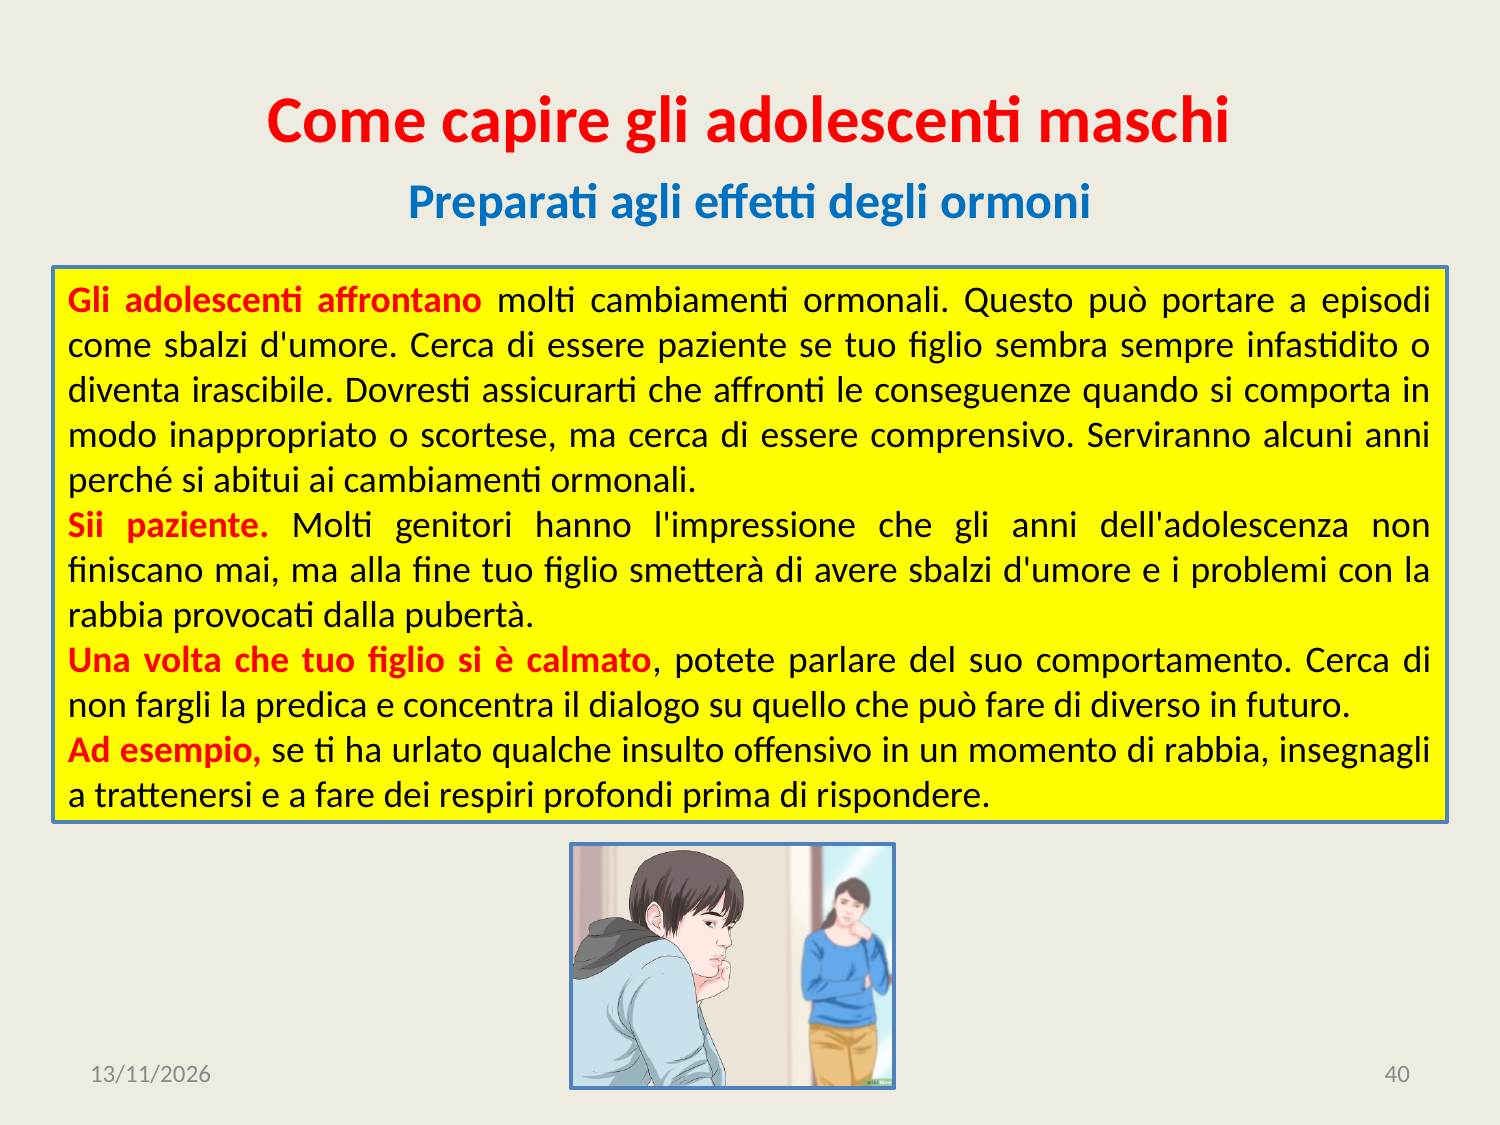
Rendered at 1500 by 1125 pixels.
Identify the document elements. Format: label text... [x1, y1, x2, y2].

picture [572, 845, 893, 1086]
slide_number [75, 1042, 425, 1103]
title Come capire gli adolescenti maschi [29, 66, 1471, 165]
slide_number 40 [1074, 1042, 1425, 1103]
text_box Gli adolescenti affrontano molti cambiamenti ormonali. Questo può portare a episodi come sbalzi d'umore. Cerca di essere paziente se tuo figlio sembra sempre infastidito o diventa irascibile. Dovresti assicurarti che affronti le conseguenze quando si comporta in modo inappropriato o scortese, ma cerca di essere comprensivo. Serviranno alcuni anni perché si abitui ai cambiamenti ormonali. Sii paziente. Molti genitori hanno l'impressione che gli anni dell'adolescenza non finiscano mai, ma alla fine tuo figlio smetterà di avere sbalzi d'umore e i problemi con la rabbia provocati dalla pubertà. Una volta che tuo figlio si è calmato, potete parlare del suo comportamento. Cerca di non fargli la predica e concentra il dialogo su quello che può fare di diverso in futuro. Ad esempio, se ti ha urlato qualche insulto offensivo in un momento di rabbia, insegnagli a trattenersi e a fare dei respiri profondi prima di rispondere. [53, 267, 1447, 822]
text_box Preparati agli effetti degli ormoni [41, 160, 1459, 236]
